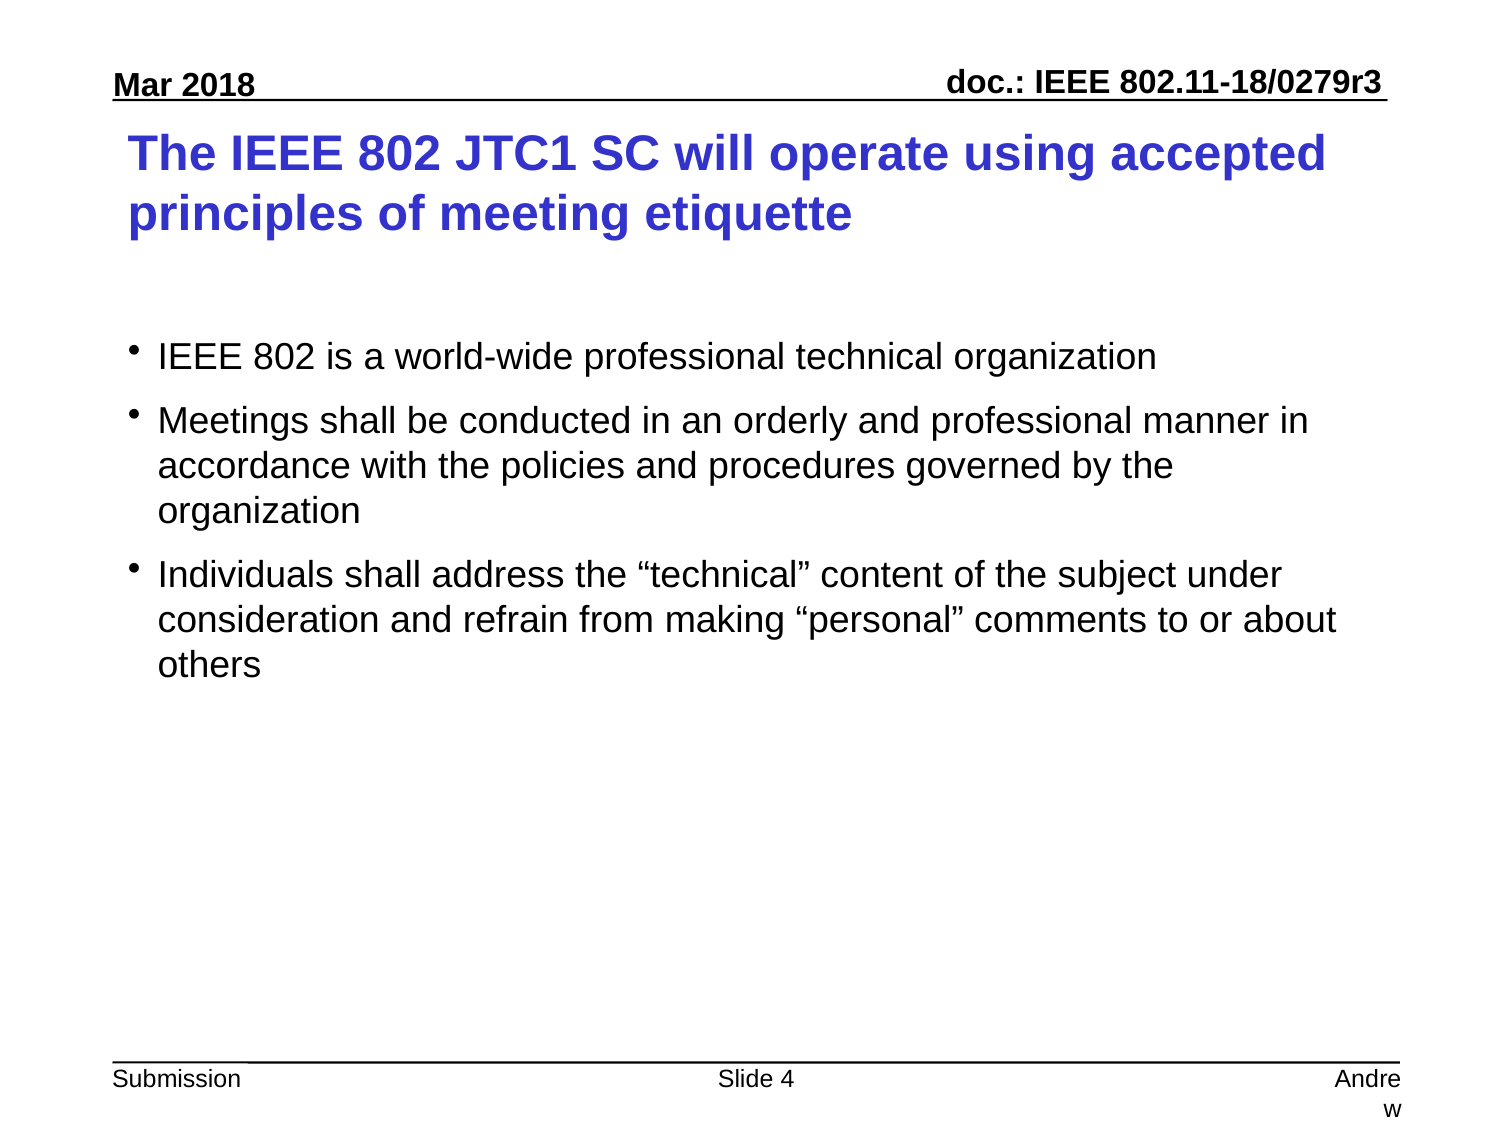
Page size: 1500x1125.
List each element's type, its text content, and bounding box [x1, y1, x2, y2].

list IEEE 802 is a world-wide professional technical organization Meetings shall be conducted in an orderly and professional manner in accordance with the policies and procedures governed by the organization Individuals shall address the “technical” content of the subject under consideration and refrain from making “personal” comments to or about others [112, 324, 1388, 1000]
footer Andrew Myles, Cisco [1320, 1061, 1402, 1093]
slide_number Slide 4 [709, 1061, 803, 1093]
title The IEEE 802 JTC1 SC will operate using accepted principles of meeting etiquette [112, 112, 1388, 288]
